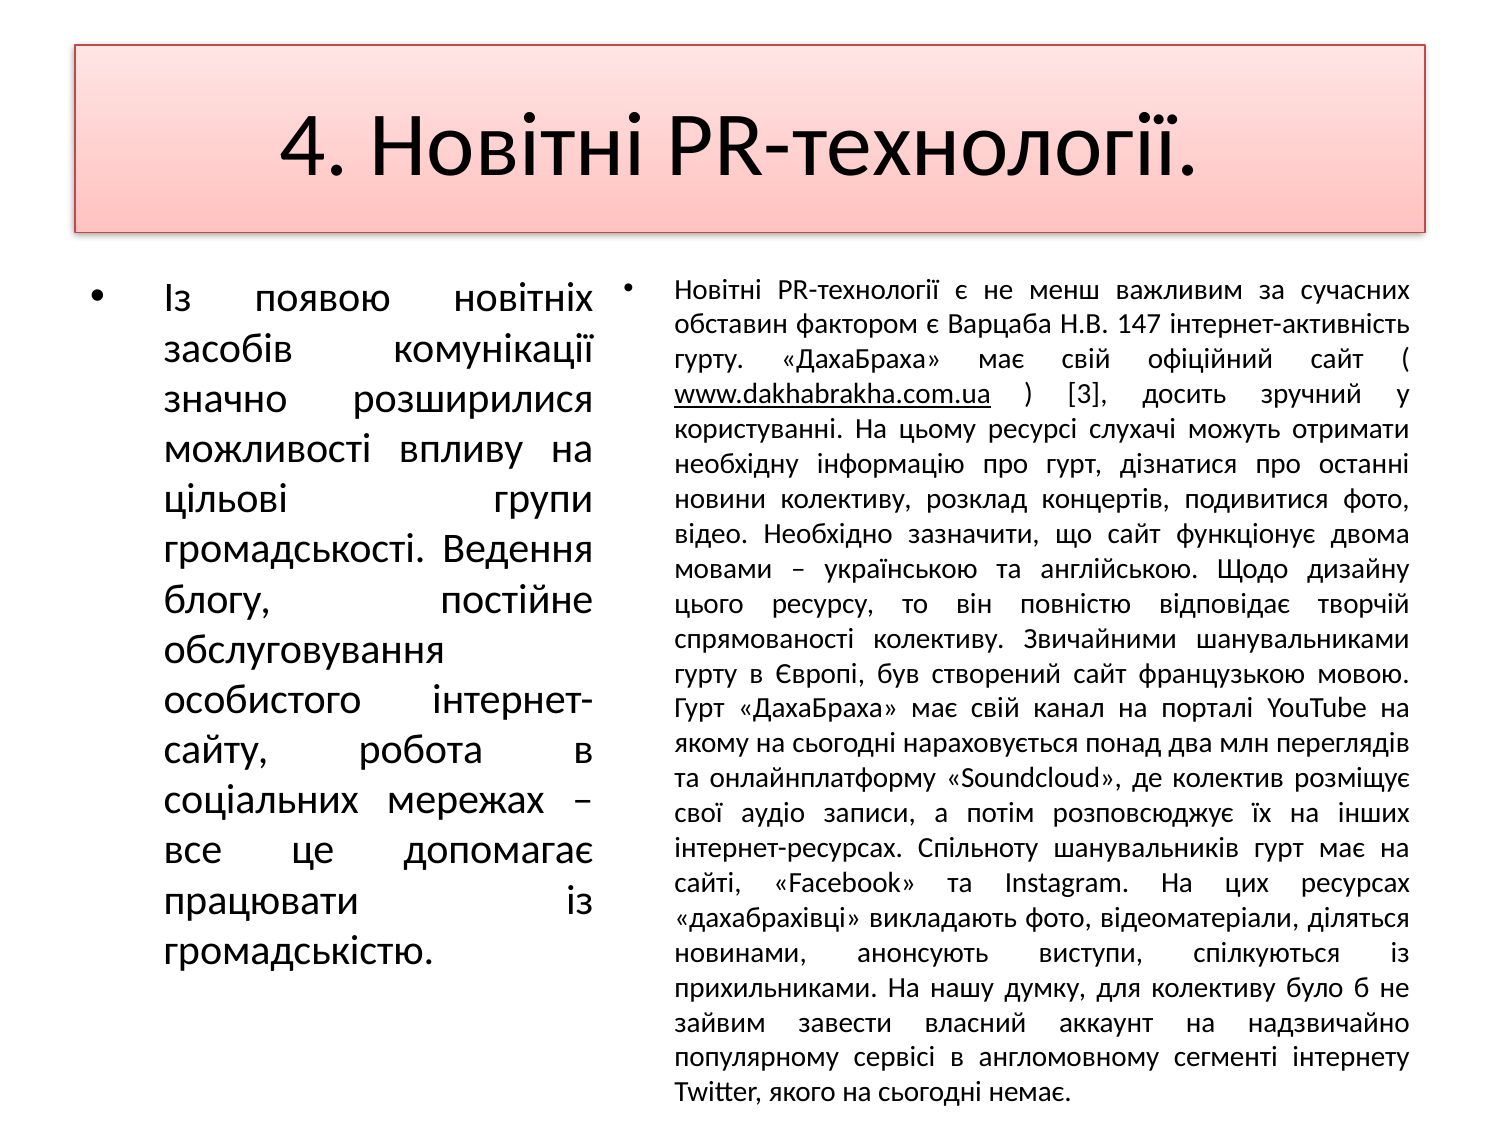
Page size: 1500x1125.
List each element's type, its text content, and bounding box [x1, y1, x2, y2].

list Із появою новітніх засобів комунікації значно розширилися можливості впливу на цільові групи громадськості. Ведення блогу, постійне обслуговування особистого інтернет-сайту, робота в соціальних мережах – все це допомагає працювати із громадськістю. [75, 262, 609, 1005]
list Новітні PR-технології є не менш важливим за сучасних обставин фактором є Варцаба Н.В. 147 інтернет-активність гурту. «ДахаБраха» має свій офіційний сайт (www.dakhabrakha.com.ua ) [3], досить зручний у користуванні. На цьому ресурсі слухачі можуть отримати необхідну інформацію про гурт, дізнатися про останні новини колективу, розклад концертів, подивитися фото, відео. Необхідно зазначити, що сайт функціонує двома мовами – українською та англійською. Щодо дизайну цього ресурсу, то він повністю відповідає творчій спрямованості колективу. Звичайними шанувальниками гурту в Європі, був створений сайт французькою мовою. Гурт «ДахаБраха» має свій канал на порталі YouTube на якому на сьогодні нараховується понад два млн переглядів та онлайнплатформу «Soundcloud», де колектив розміщує свої аудіо записи, а потім розповсюджує їх на інших інтернет-ресурсах. Спільноту шанувальників гурт має на сайті, «Facebook» та Іnstagram. На цих ресурсах «дахабрахівці» викладають фото, відеоматеріали, діляться новинами, анонсують виступи, спілкуються із прихильниками. На нашу думку, для колективу було б не зайвим завести власний аккаунт на надзвичайно популярному сервісі в англомовному сегменті інтернету Twitter, якого на сьогодні немає. [608, 262, 1425, 1125]
title 4. Новітні PR-технології. [74, 44, 1426, 233]
